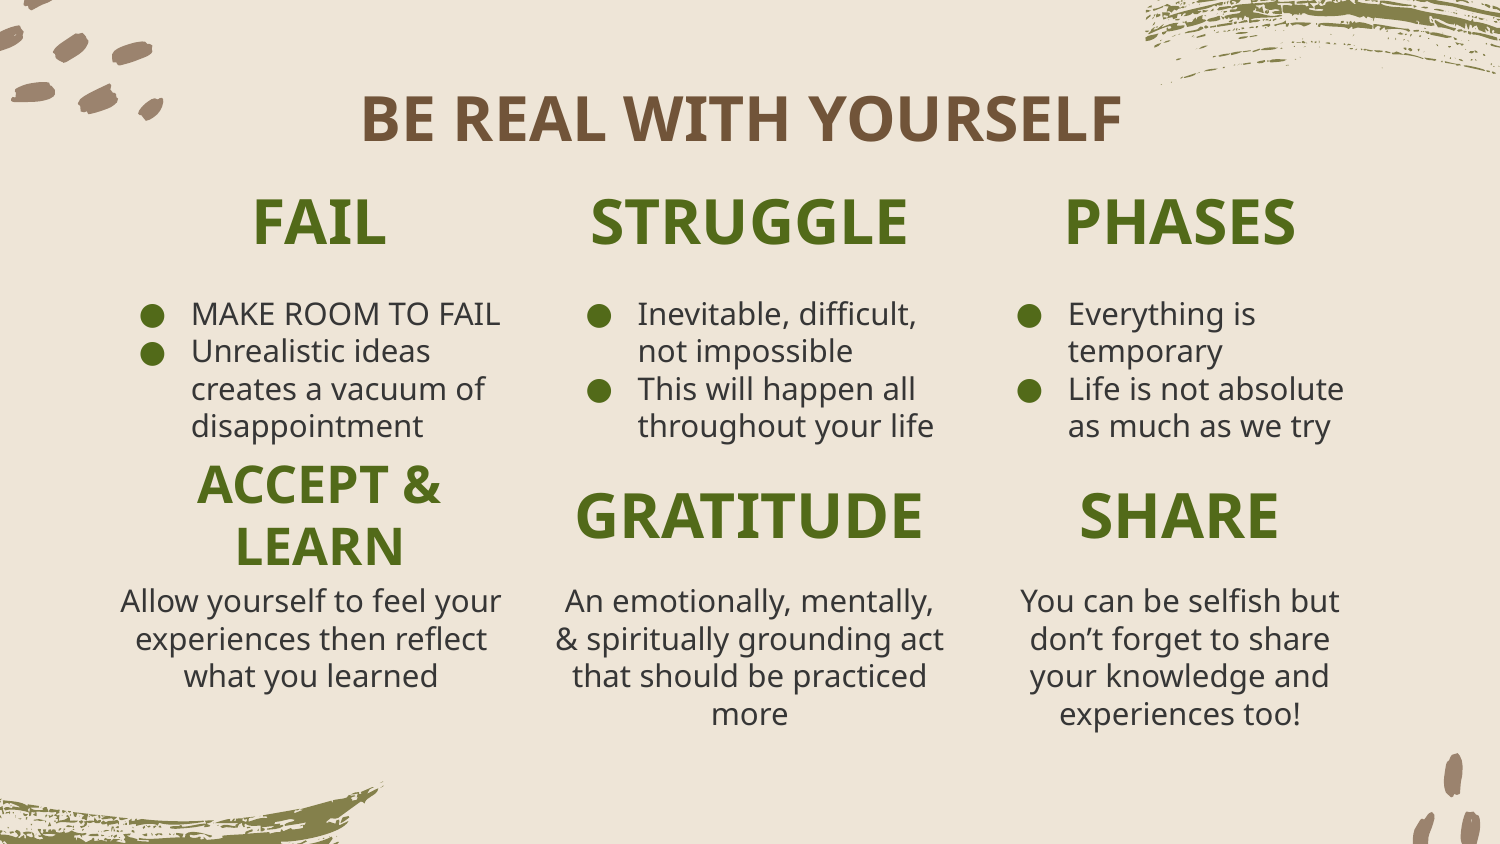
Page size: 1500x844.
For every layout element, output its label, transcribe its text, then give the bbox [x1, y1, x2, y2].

title ACCEPT & LEARN [117, 479, 522, 549]
title GRATITUDE [547, 479, 953, 549]
title MAKE ROOM TO FAIL Unrealistic ideas creates a vacuum of disappointment [100, 279, 523, 462]
title FAIL [117, 185, 522, 254]
title PHASES [977, 185, 1383, 254]
title Inevitable, difficult, not impossible This will happen all throughout your life [547, 279, 953, 462]
title Allow yourself to feel your experiences then reflect what you learned [100, 566, 523, 737]
title Everything is temporary Life is not absolute as much as we try [977, 279, 1383, 462]
title STRUGGLE [547, 185, 953, 254]
title BE REAL WITH YOURSELF [124, 69, 1376, 164]
title An emotionally, mentally, & spiritually grounding act that should be practiced more [539, 566, 961, 737]
title SHARE [977, 479, 1383, 549]
title You can be selfish but don’t forget to share your knowledge and experiences too! [977, 566, 1383, 737]
